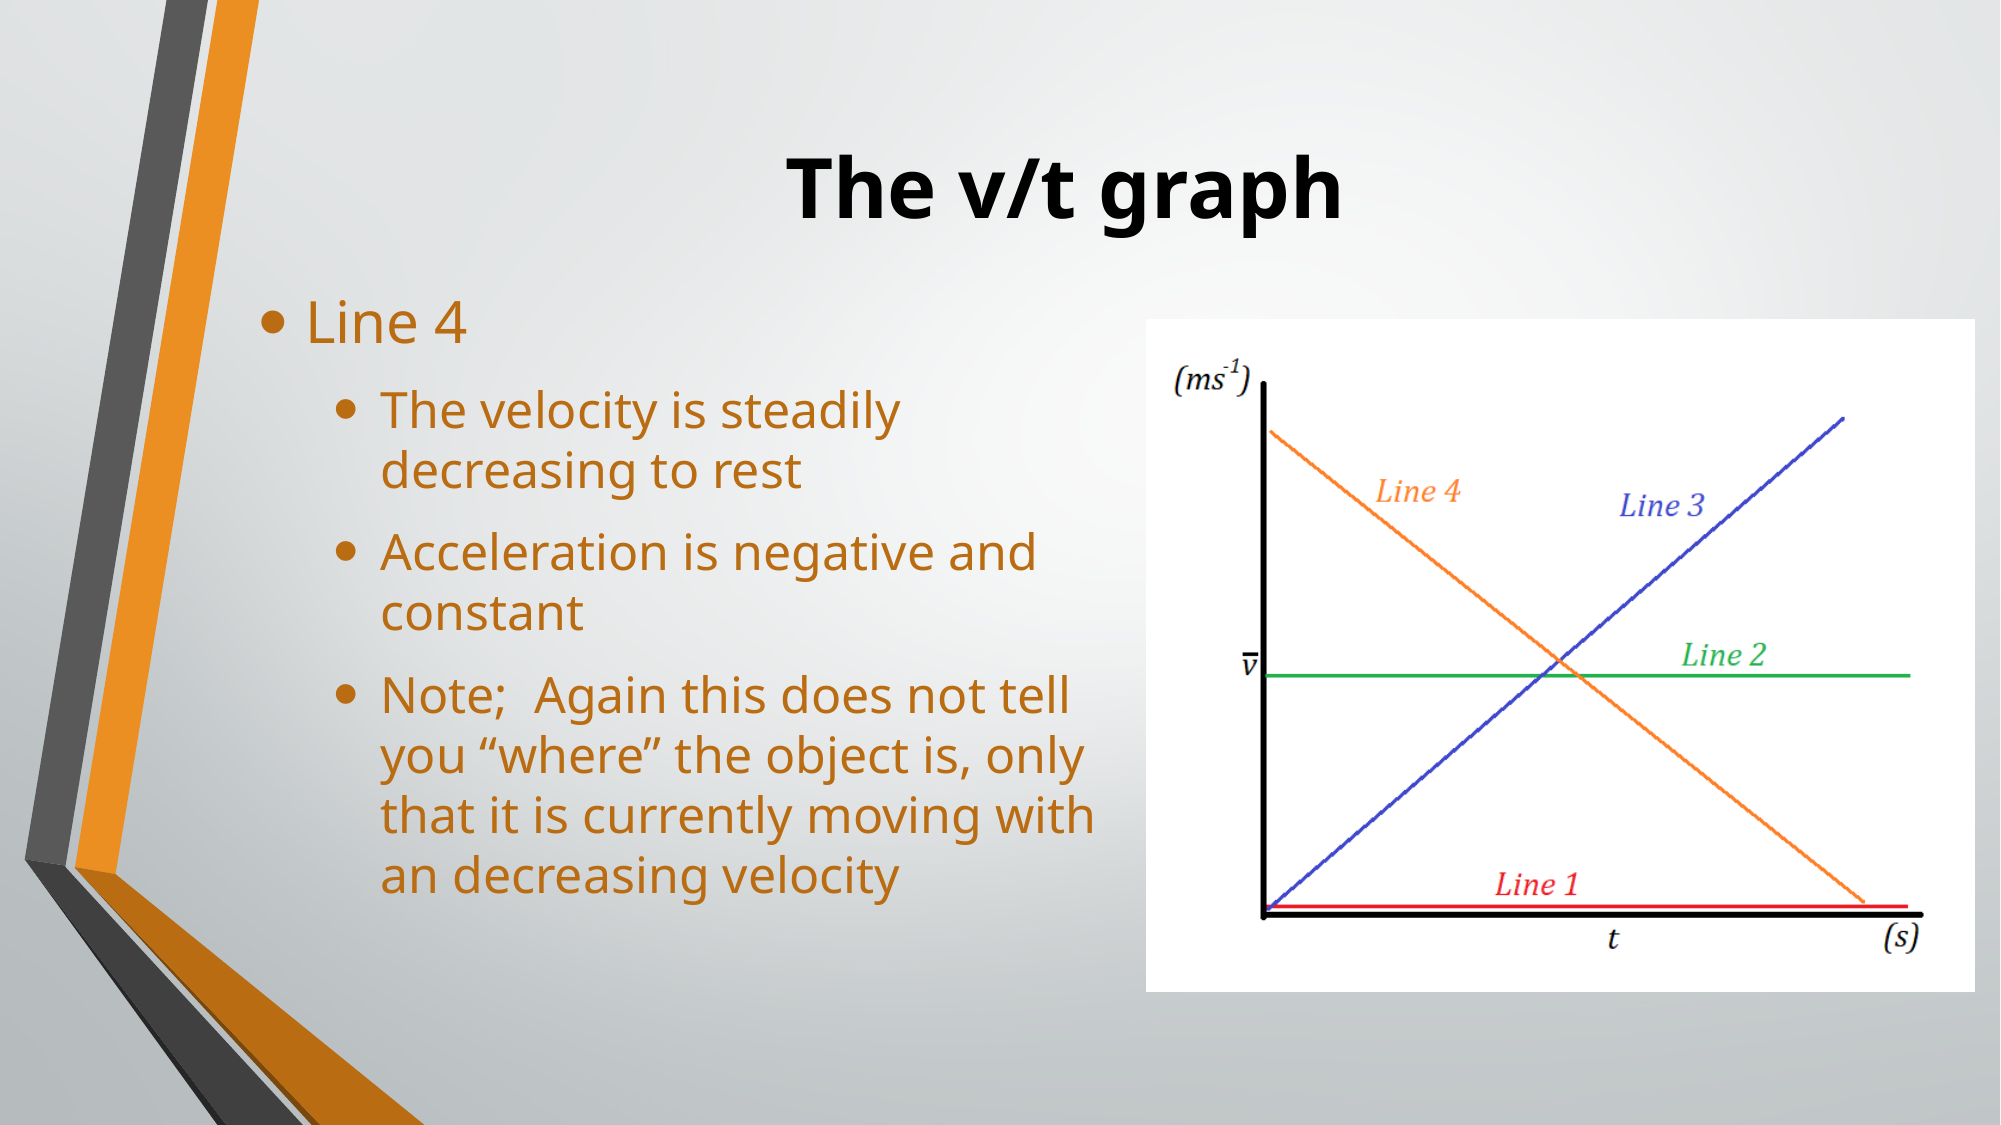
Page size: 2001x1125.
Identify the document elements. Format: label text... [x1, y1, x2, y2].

list Line 4 The velocity is steadily decreasing to rest Acceleration is negative and constant Note; Again this does not tell you “where” the object is, only that it is currently moving with an decreasing velocity [243, 278, 1115, 950]
picture [1146, 319, 1976, 992]
title The v/t graph [243, 112, 1887, 259]
